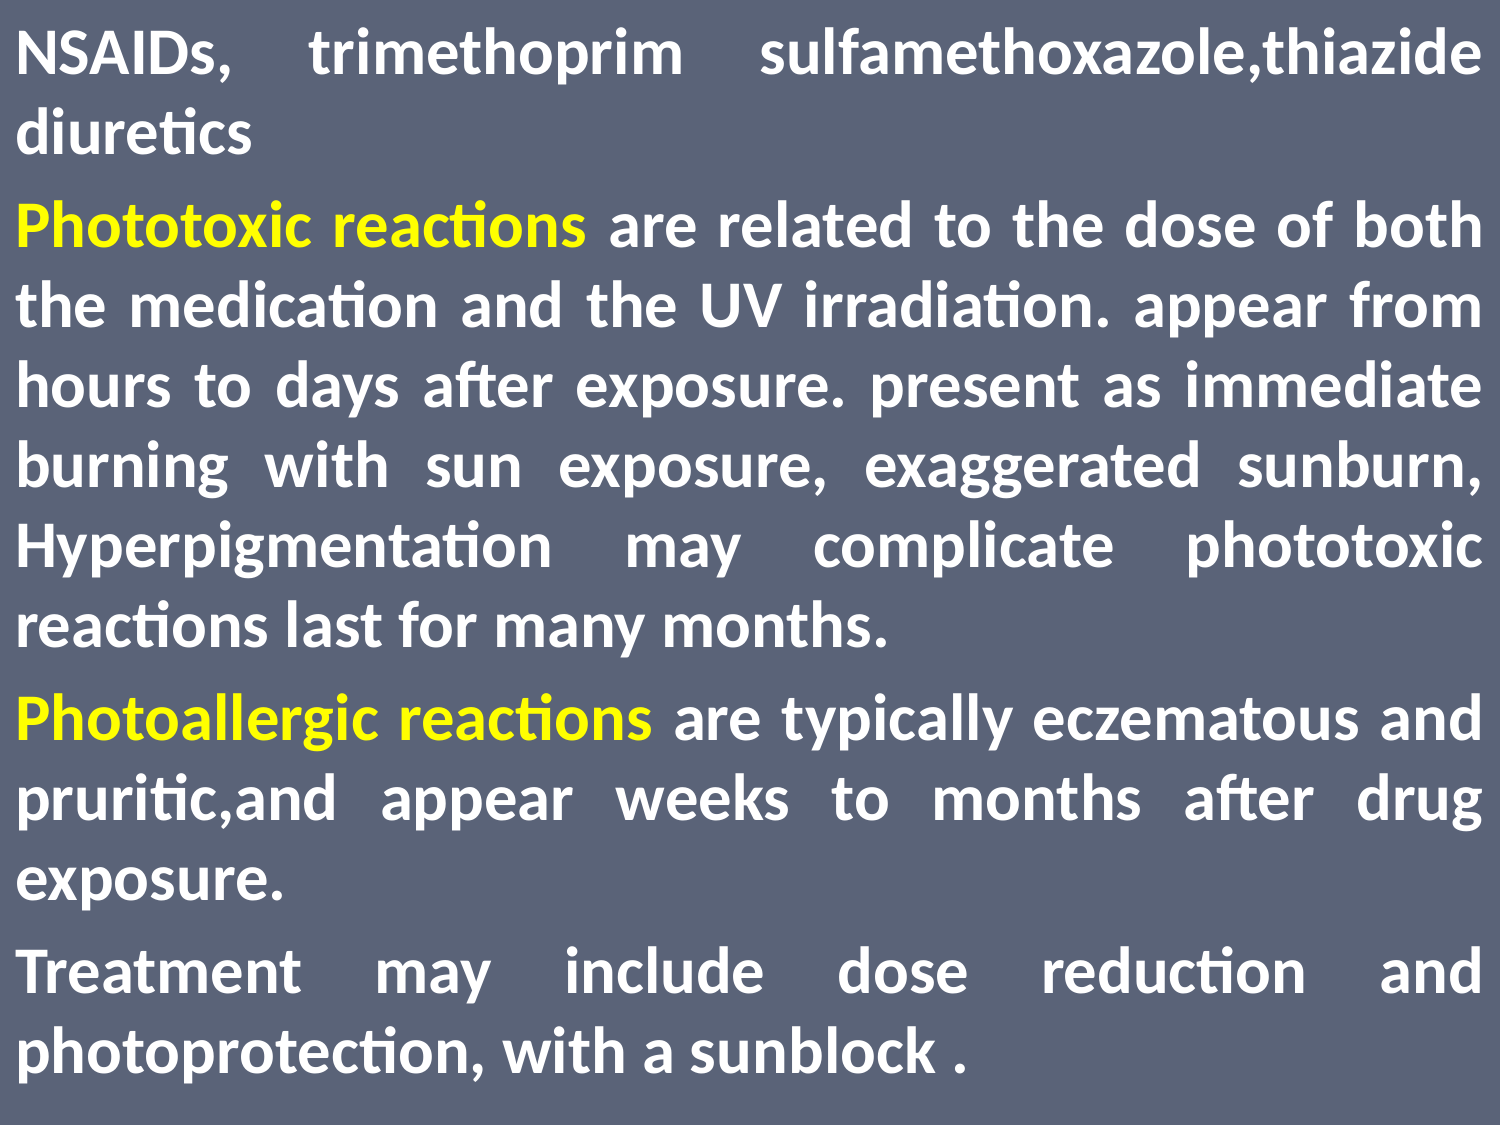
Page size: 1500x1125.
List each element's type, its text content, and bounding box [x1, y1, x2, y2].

list NSAIDs, trimethoprim sulfamethoxazole,thiazide diuretics Phototoxic reactions are related to the dose of both the medication and the UV irradiation. appear from hours to days after exposure. present as immediate burning with sun exposure, exaggerated sunburn, Hyperpigmentation may complicate phototoxic reactions last for many months. Photoallergic reactions are typically eczematous and pruritic,and appear weeks to months after drug exposure. Treatment may include dose reduction and photoprotection, with a sunblock . [0, 0, 1500, 1125]
